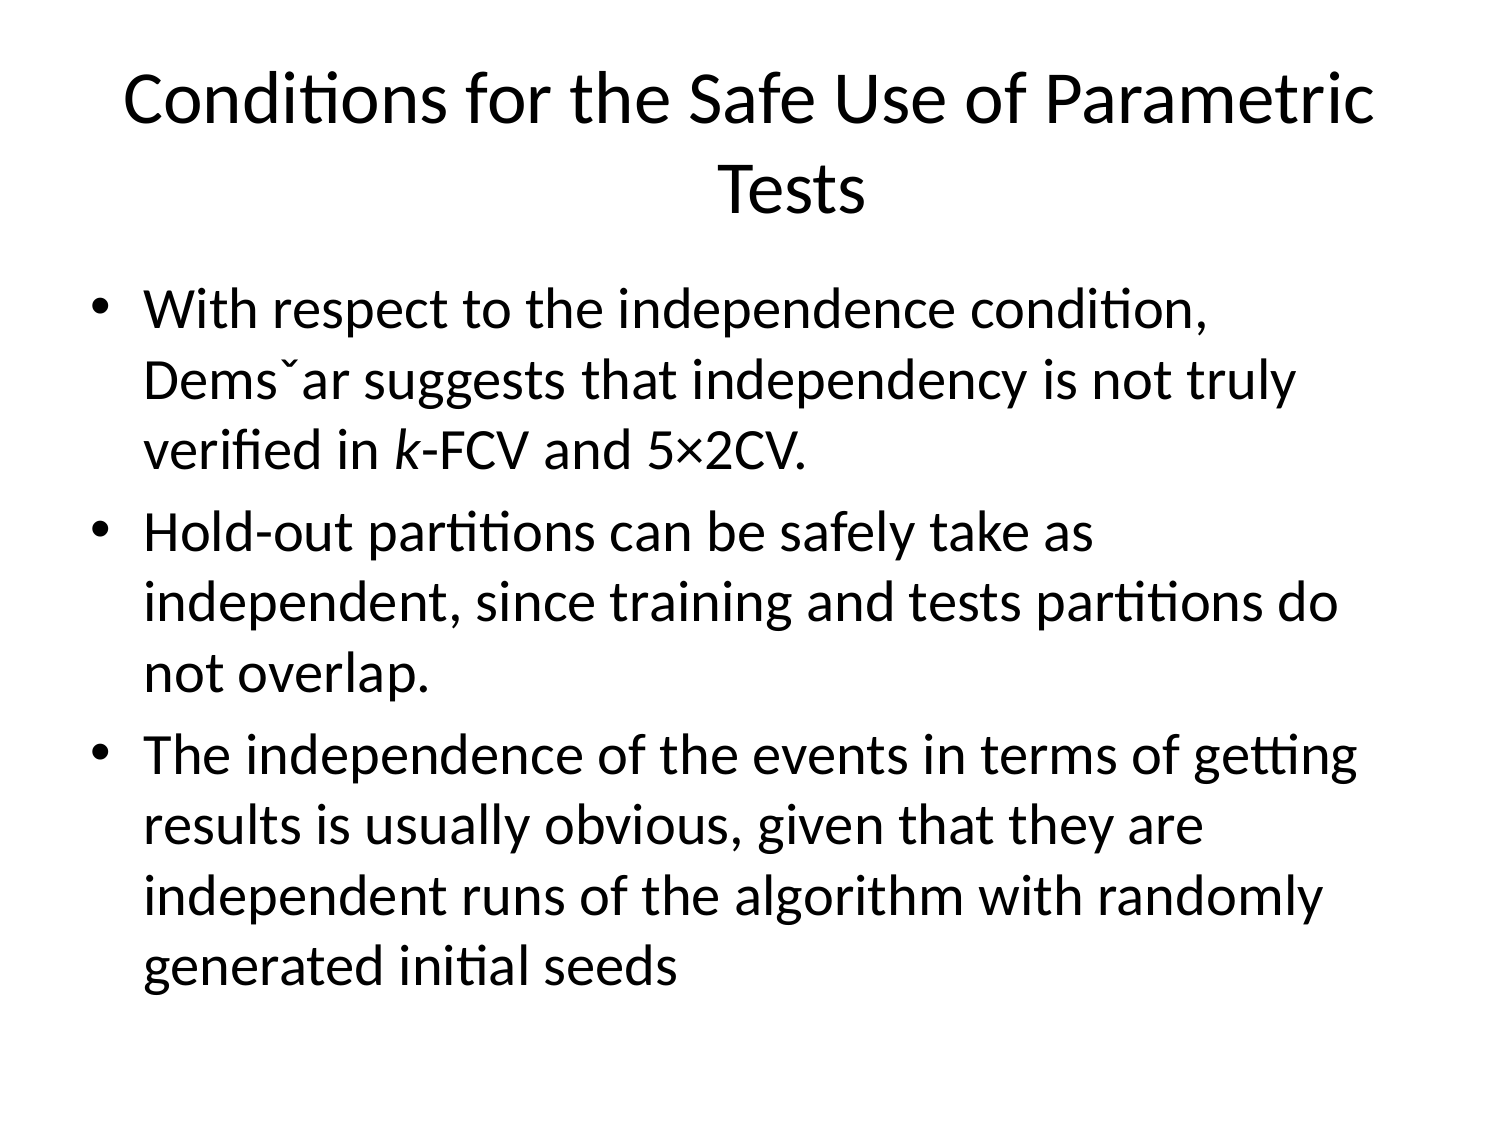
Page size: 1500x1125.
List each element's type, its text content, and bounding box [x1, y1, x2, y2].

list With respect to the independence condition, Demsˇar suggests that independency is not truly verified in k-FCV and 5×2CV. Hold-out partitions can be safely take as independent, since training and tests partitions do not overlap. The independence of the events in terms of getting results is usually obvious, given that they are independent runs of the algorithm with randomly generated initial seeds [75, 262, 1425, 1005]
title Conditions for the Safe Use of Parametric Tests [75, 45, 1425, 233]
